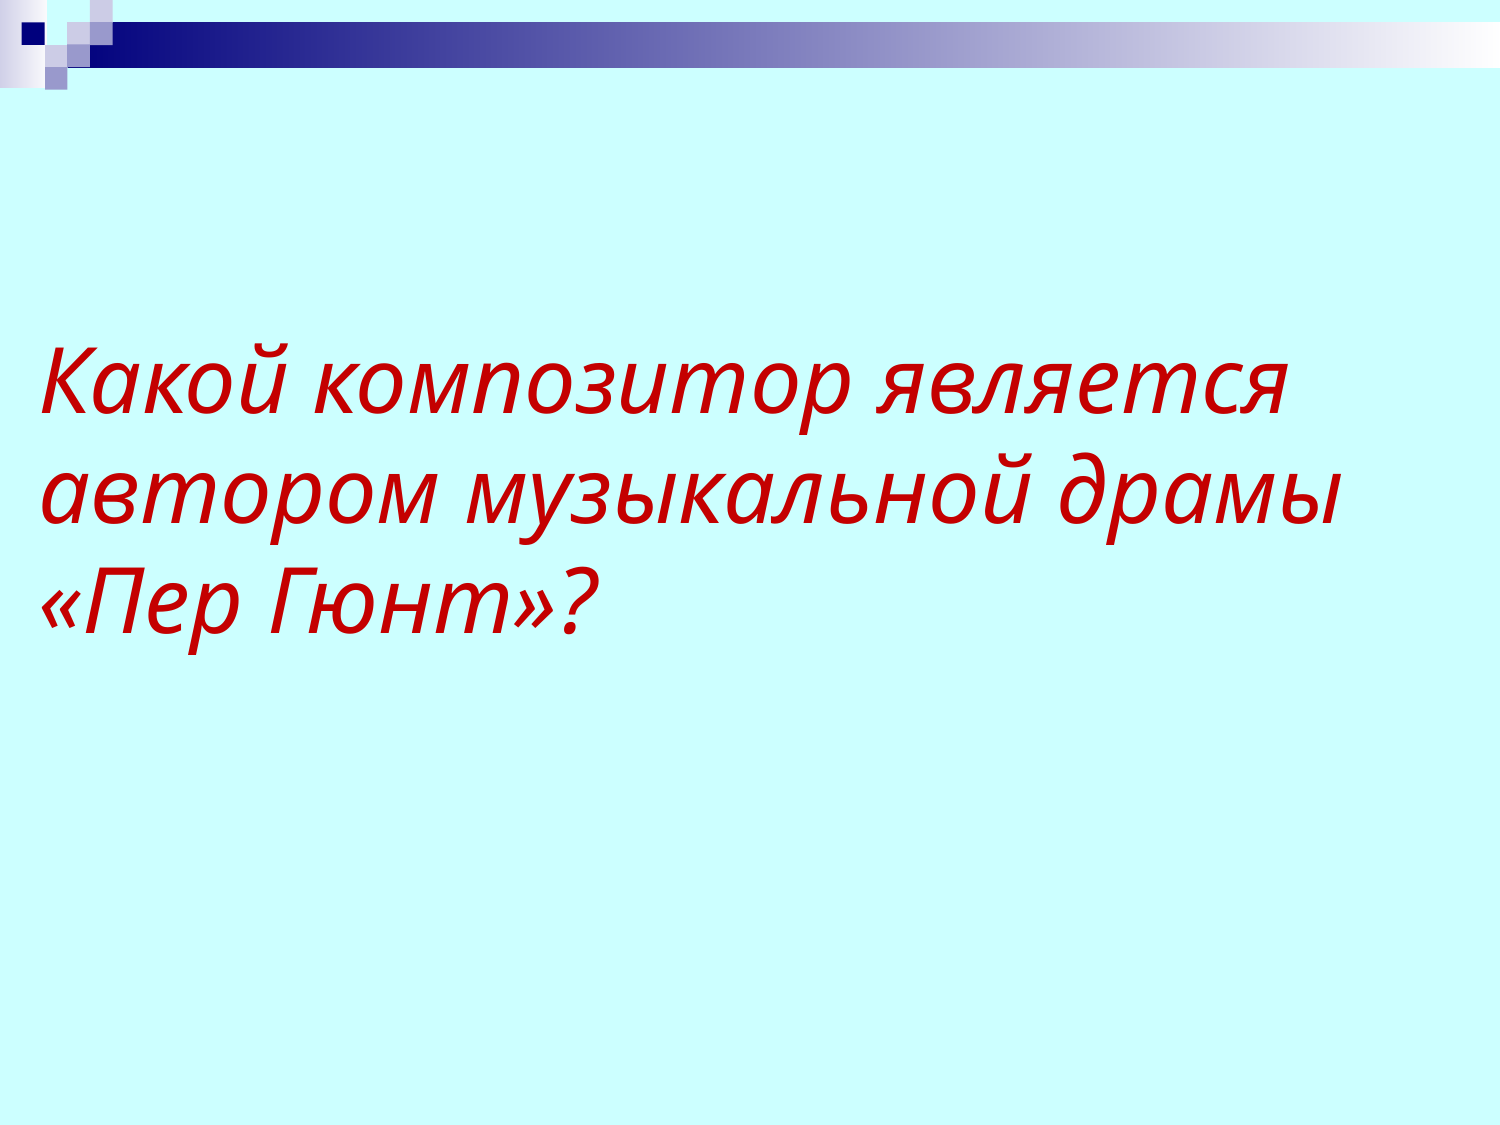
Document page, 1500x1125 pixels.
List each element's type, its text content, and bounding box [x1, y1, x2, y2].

text_box Какой композитор является автором музыкальной драмы «Пер Гюнт»? [23, 314, 1500, 659]
